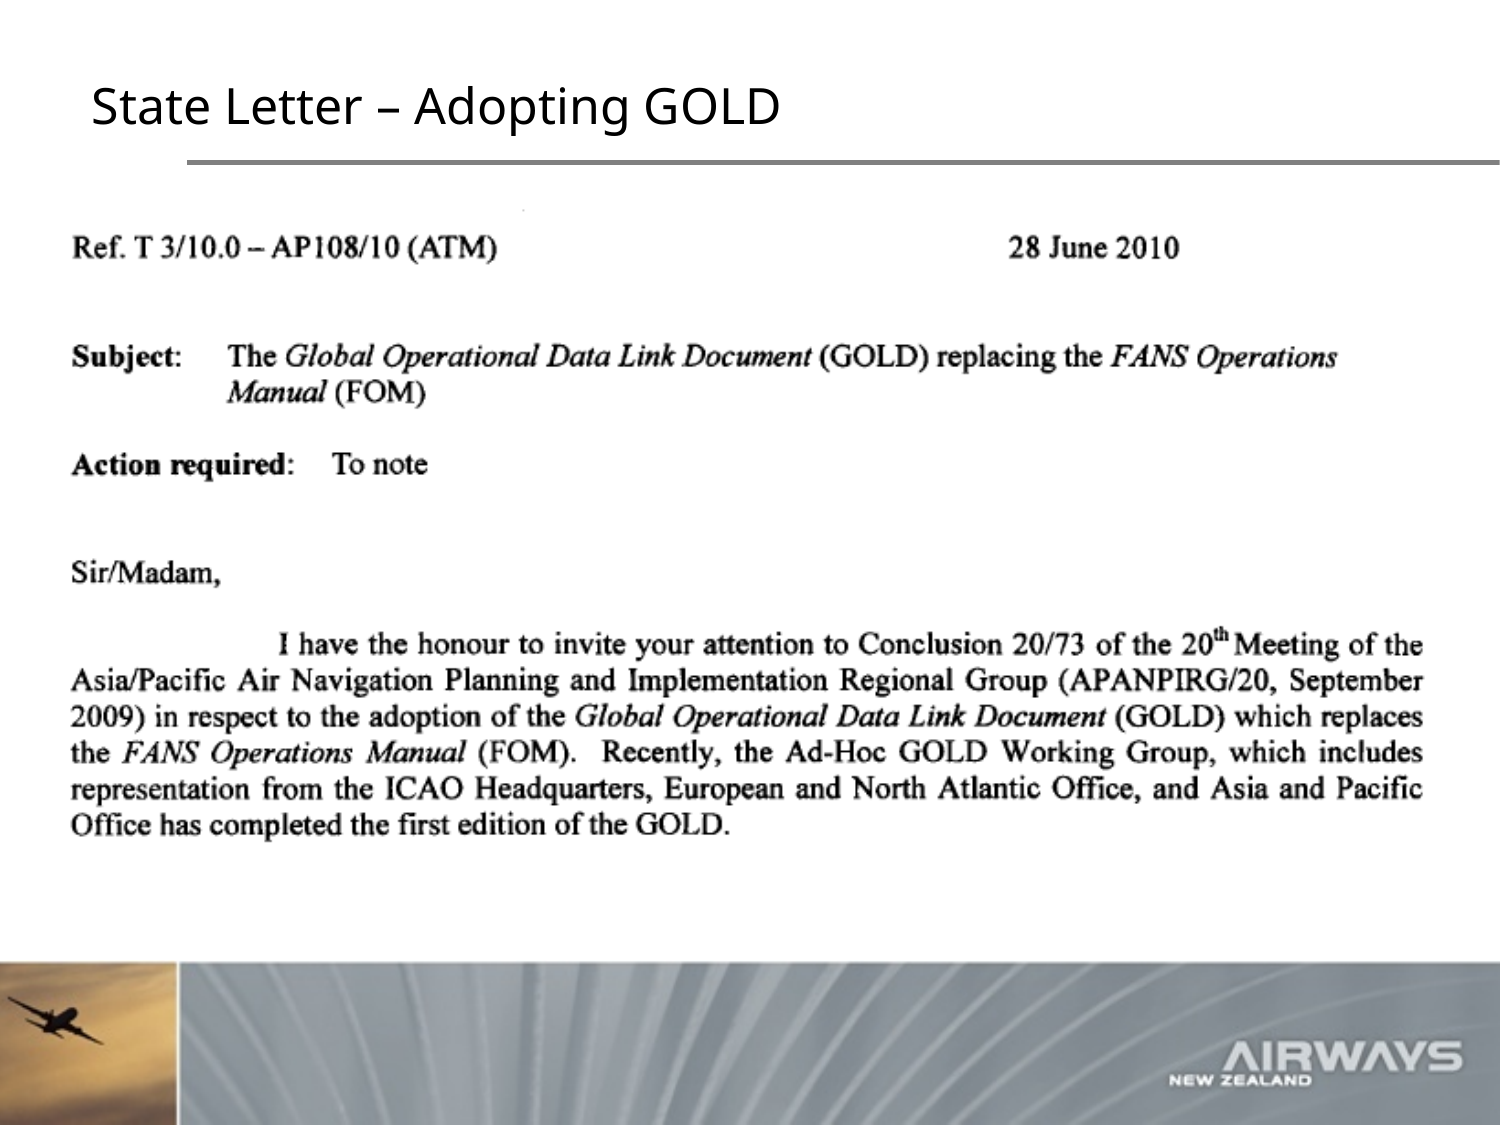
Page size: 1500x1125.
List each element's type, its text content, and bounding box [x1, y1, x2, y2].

list [17, 160, 1483, 941]
picture [38, 207, 1434, 847]
title State Letter – Adopting GOLD [76, 47, 1476, 160]
picture [0, 960, 1500, 1125]
